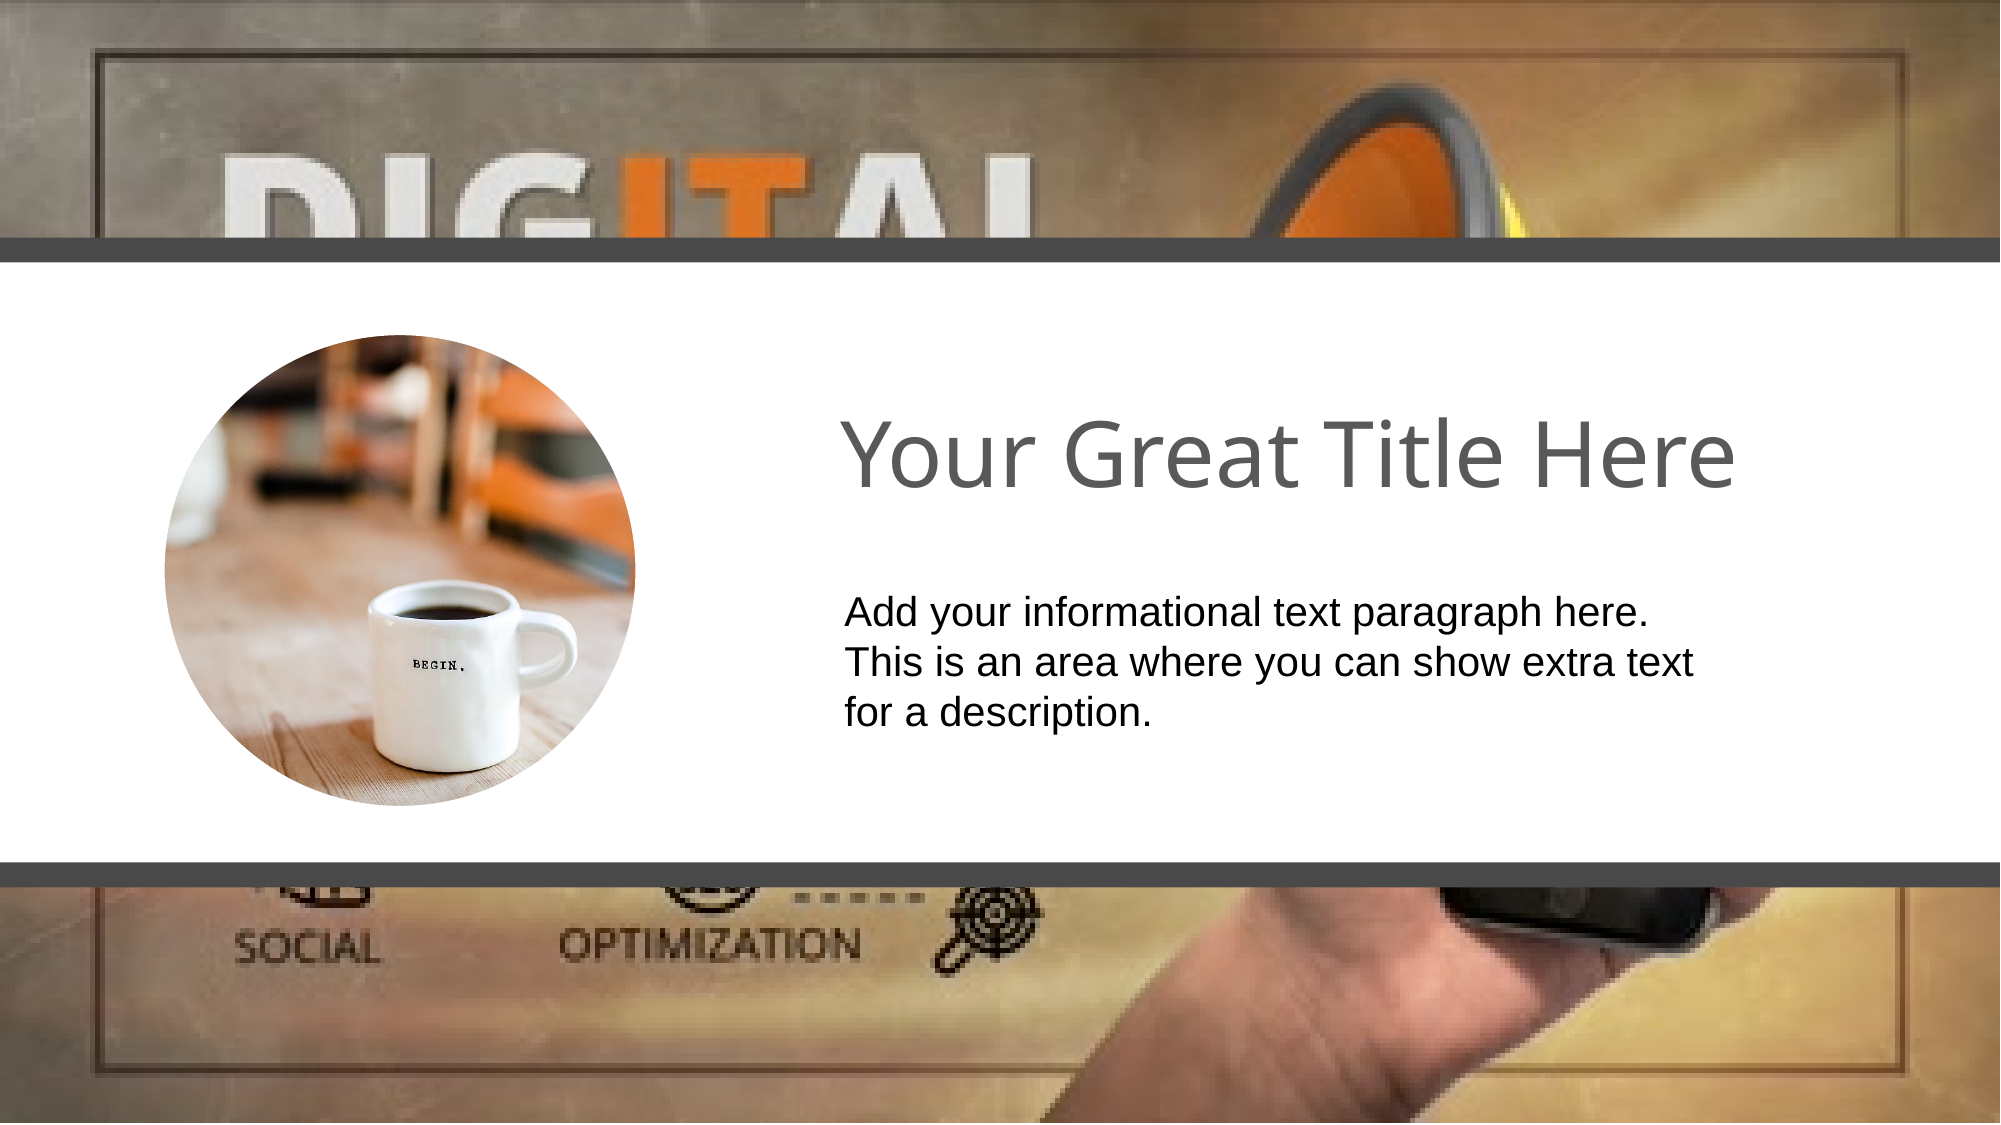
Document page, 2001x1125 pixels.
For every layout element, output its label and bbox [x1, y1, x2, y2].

text_box [0, 0, 2000, 1124]
text_box [49, 294, 751, 847]
